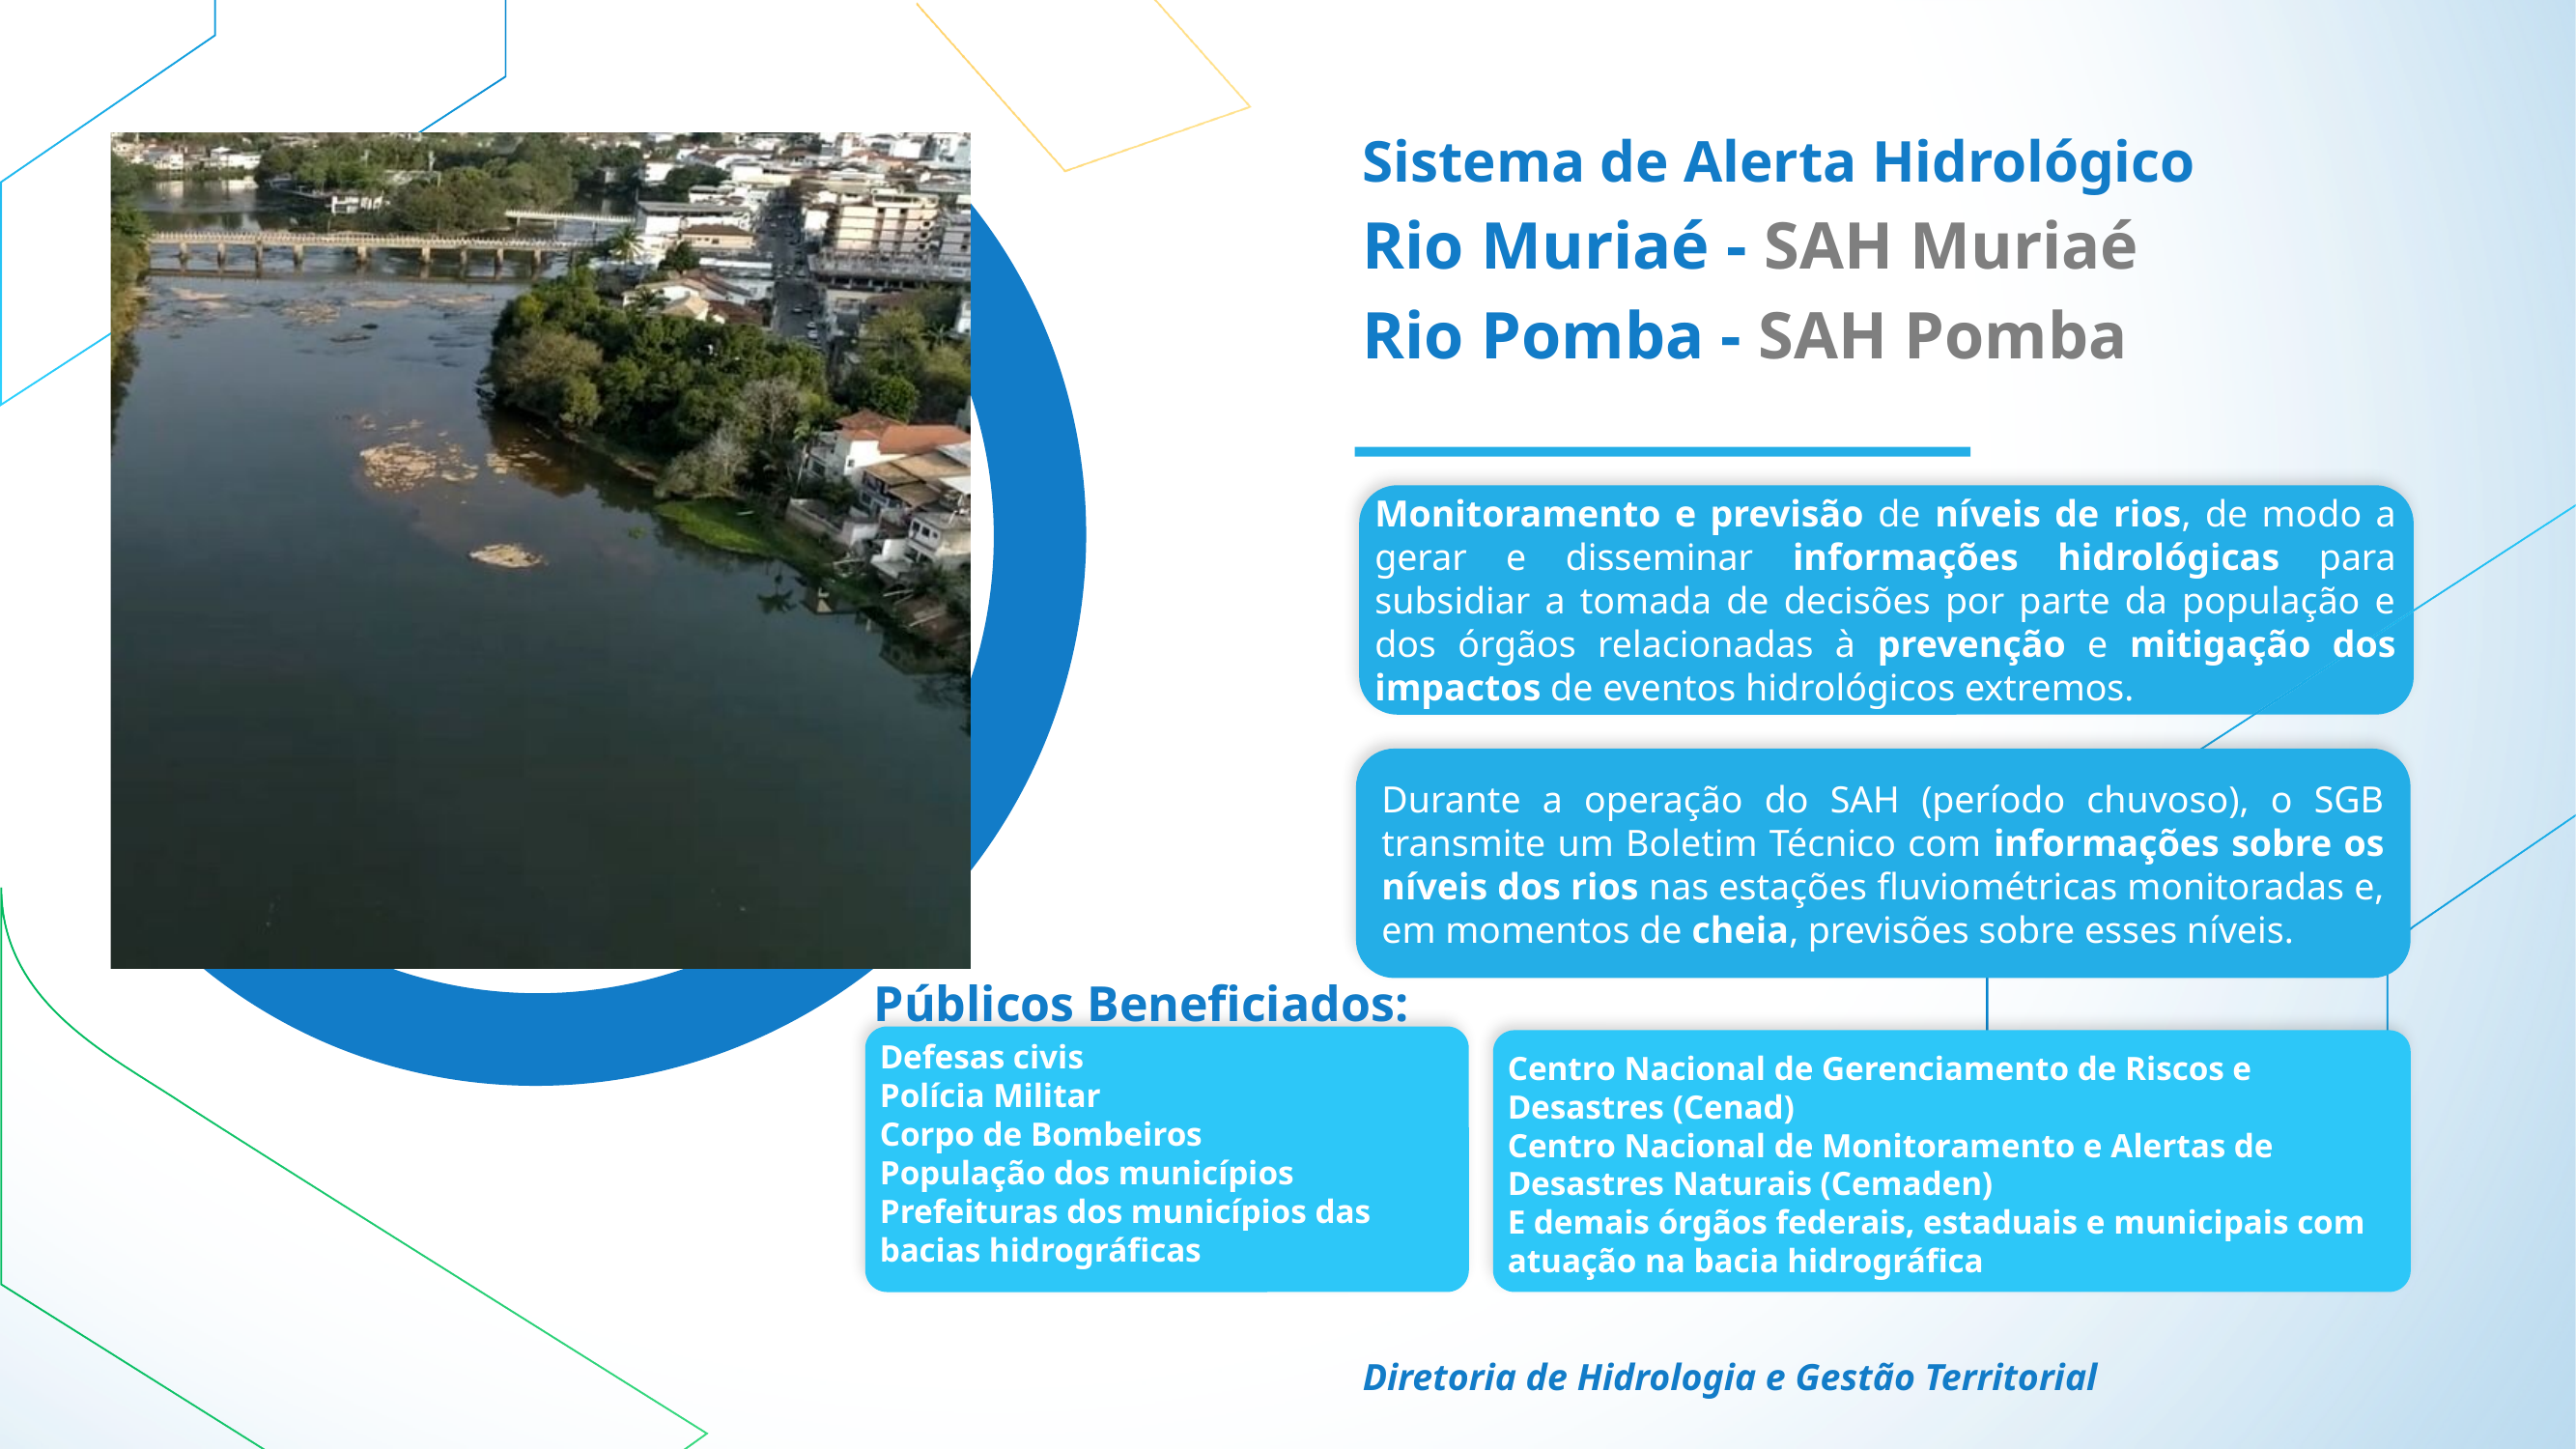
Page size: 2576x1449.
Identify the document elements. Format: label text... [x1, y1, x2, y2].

text_box Sistema de Alerta Hidrológico Rio Muriaé - SAH Muriaé Rio Pomba - SAH Pomba [1347, 108, 2576, 379]
text_box Centro Nacional de Gerenciamento de Riscos e Desastres (Cenad) Centro Nacional de Monitoramento e Alertas de Desastres Naturais (Cemaden) E demais órgãos federais, estaduais e municipais com atuação na bacia hidrográfica [1492, 1040, 2411, 1287]
text_box [1354, 446, 1971, 457]
picture [0, 0, 2576, 1449]
text_box Diretoria de Hidrologia e Gestão Territorial [1347, 1340, 2223, 1406]
text_box Públicos Beneficiados: [859, 956, 1476, 1038]
text_box [1496, 1030, 1980, 1040]
text_box Durante a operação do SAH (período chuvoso), o SGB transmite um Boletim Técnico com informações sobre os níveis dos rios nas estações fluviométricas monitoradas e, em momentos de cheia, previsões sobre esses níveis. [1355, 748, 1980, 979]
text_box [976, 209, 1087, 865]
text_box Monitoramento e previsão de níveis de rios, de modo a gerar e disseminar informações hidrológicas para subsidiar a tomada de decisões por parte da população e dos órgãos relacionadas à prevenção e mitigação dos impactos de eventos hidrológicos extremos. [1360, 482, 1980, 715]
text_box [1500, 1287, 2404, 1293]
text_box Defesas civis Polícia Militar Corpo de Bombeiros População dos municípios Prefeituras dos municípios das bacias hidrográficas [864, 1029, 1482, 1276]
text_box [714, 978, 859, 1056]
text_box [865, 1276, 1468, 1293]
